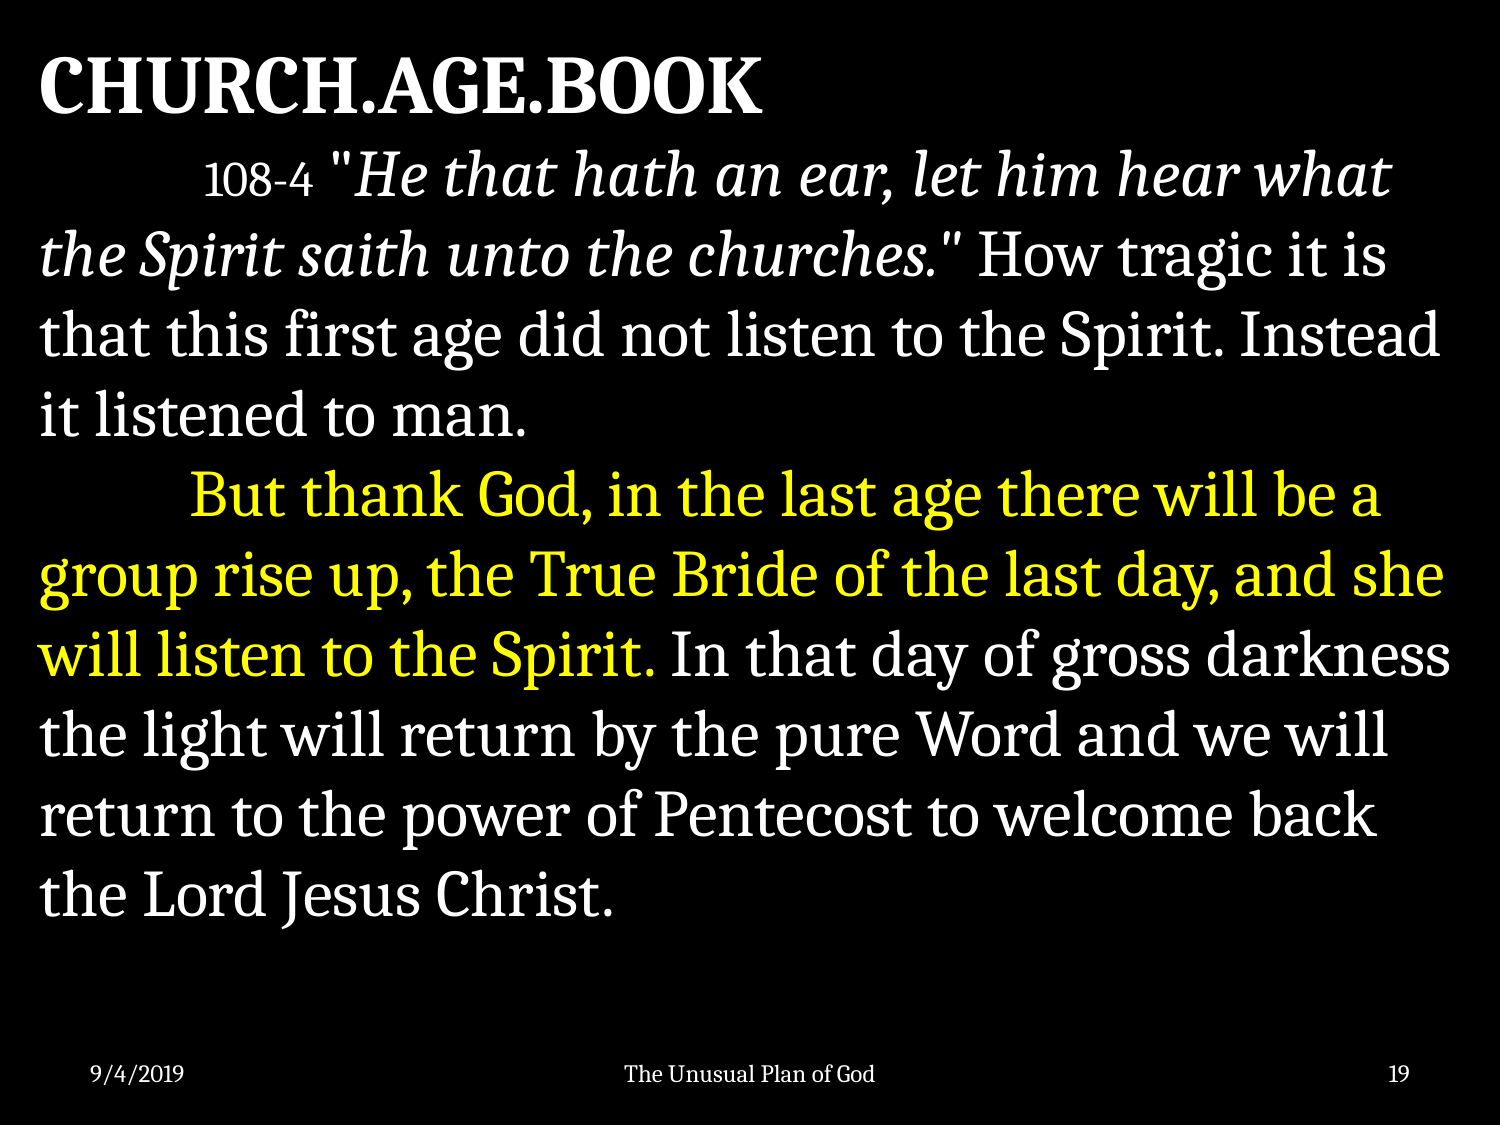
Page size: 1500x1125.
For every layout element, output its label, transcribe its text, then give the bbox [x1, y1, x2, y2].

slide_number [75, 1042, 425, 1103]
footer The Unusual Plan of God [512, 1042, 988, 1103]
slide_number 19 [1074, 1042, 1425, 1103]
text_box CHURCH.AGE.BOOK 108-4 "He that hath an ear, let him hear what the Spirit saith unto the churches." How tragic it is that this first age did not listen to the Spirit. Instead it listened to man. But thank God, in the last age there will be a group rise up, the True Bride of the last day, and she will listen to the Spirit. In that day of gross darkness the light will return by the pure Word and we will return to the power of Pentecost to welcome back the Lord Jesus Christ. [24, 22, 1475, 937]
